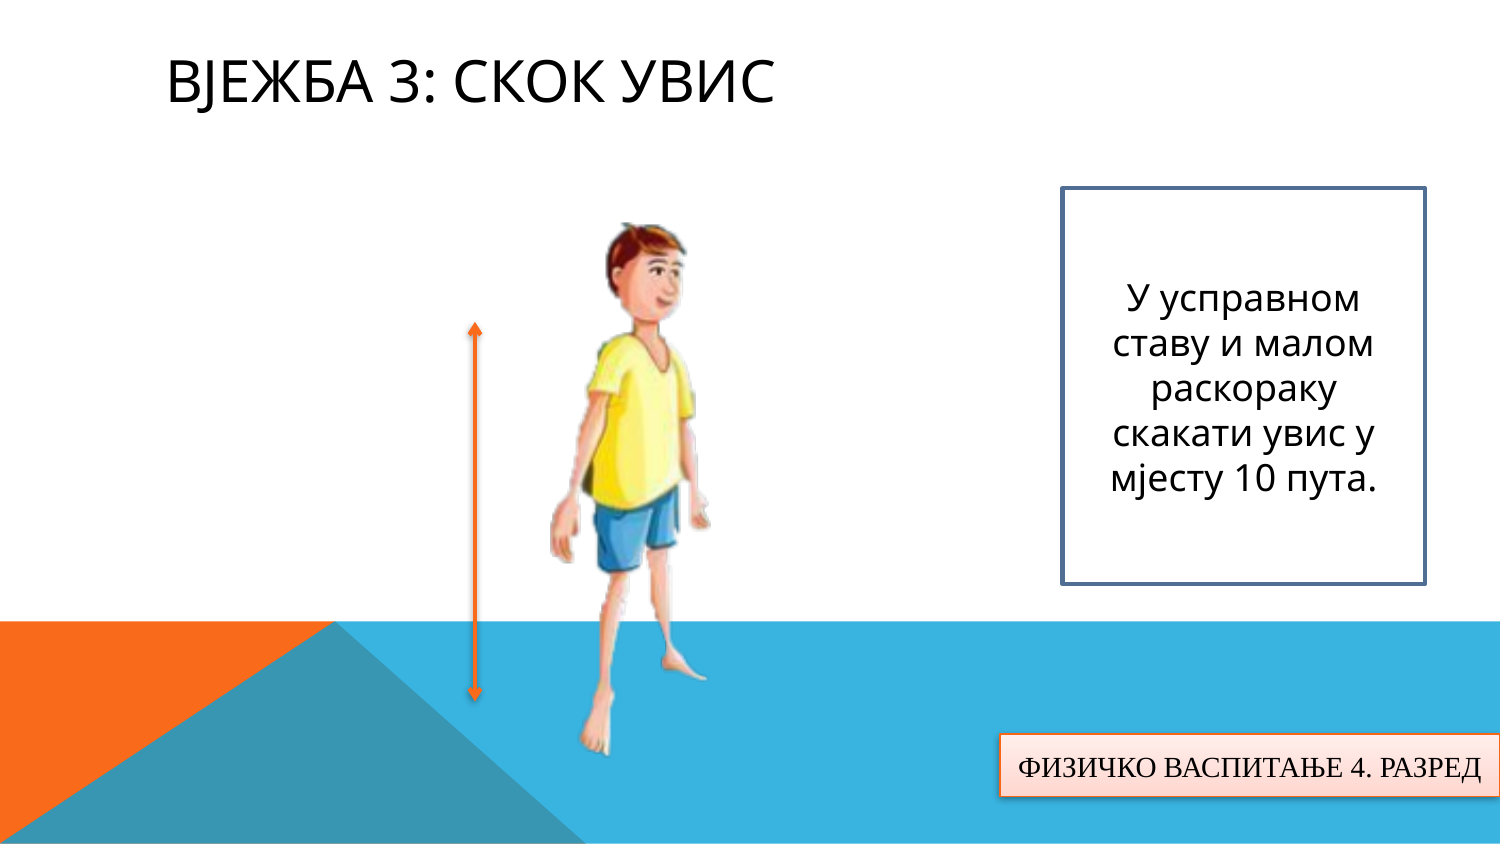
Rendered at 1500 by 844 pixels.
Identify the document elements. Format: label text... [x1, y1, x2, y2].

text_box У усправном ставу и малом раскораку скакати увис у мјесту 10 пута. [1060, 186, 1427, 586]
text_box ФИЗИЧКО ВАСПИТАЊЕ 4. РАЗРЕД [999, 733, 1500, 797]
title Вјежба 3: скок увис [135, 45, 1369, 113]
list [549, 221, 713, 761]
